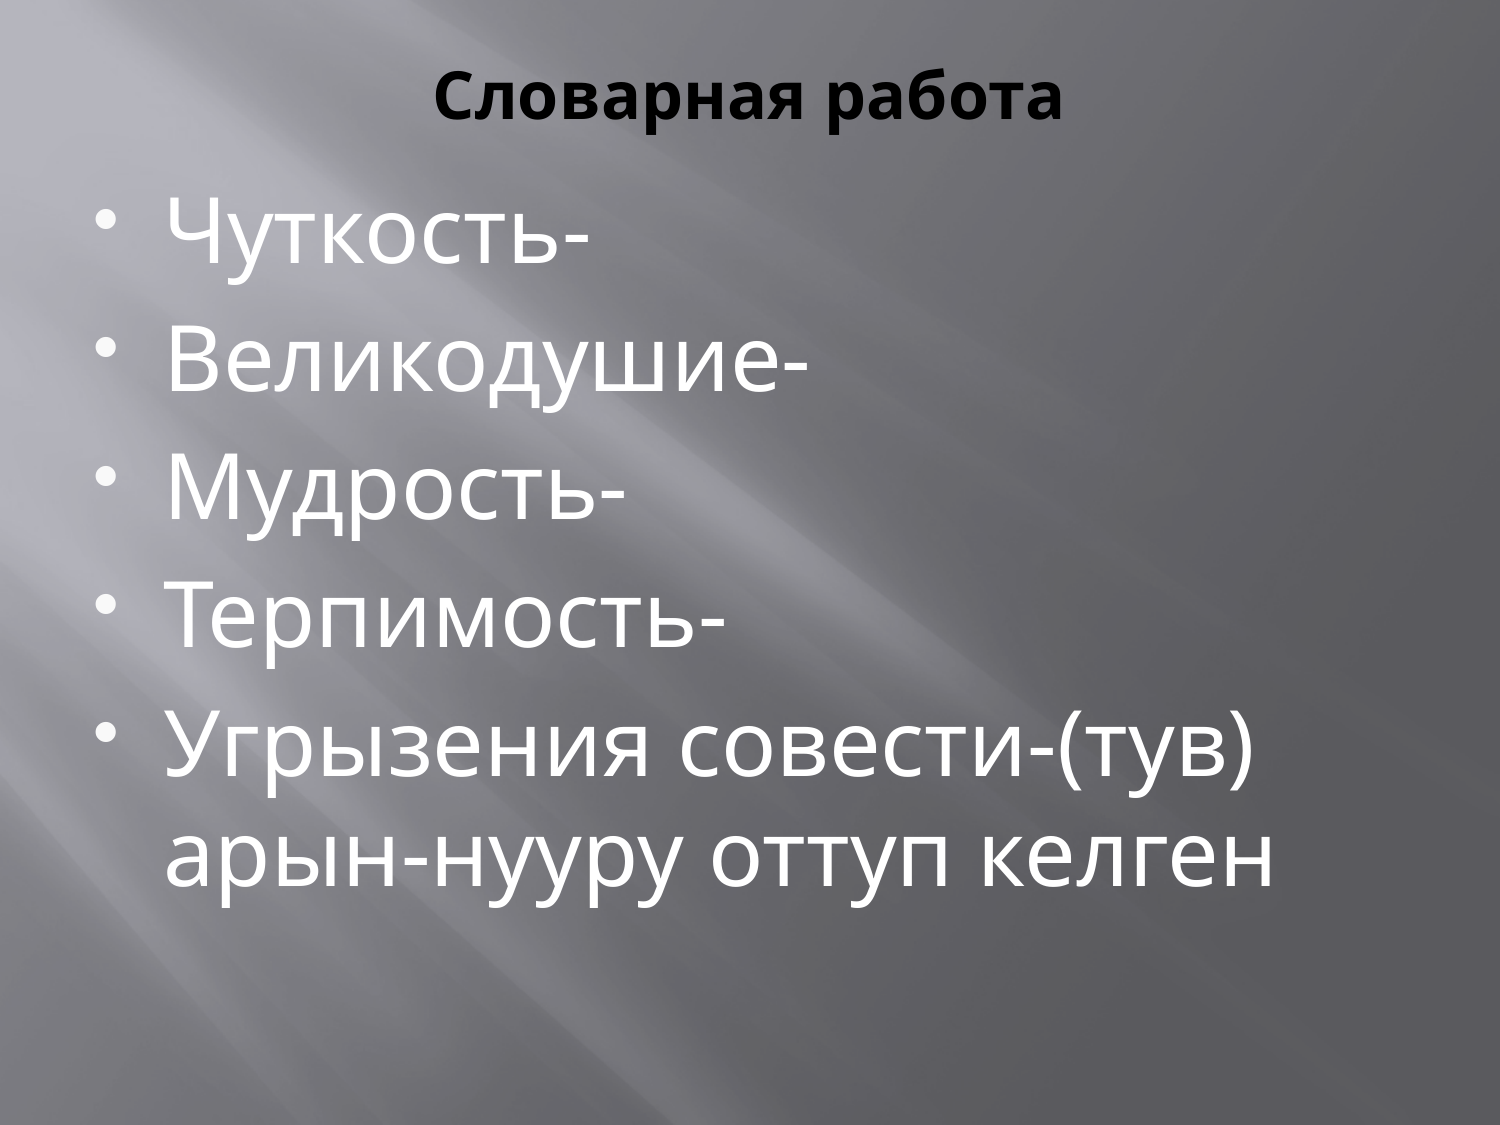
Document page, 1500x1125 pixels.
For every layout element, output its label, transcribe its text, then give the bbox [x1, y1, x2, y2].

list Чуткость- Великодушие- Мудрость- Терпимость- Угрызения совести-(тув) арын-нууру оттуп келген [58, 164, 1409, 1090]
title Словарная работа [75, 45, 1425, 141]
